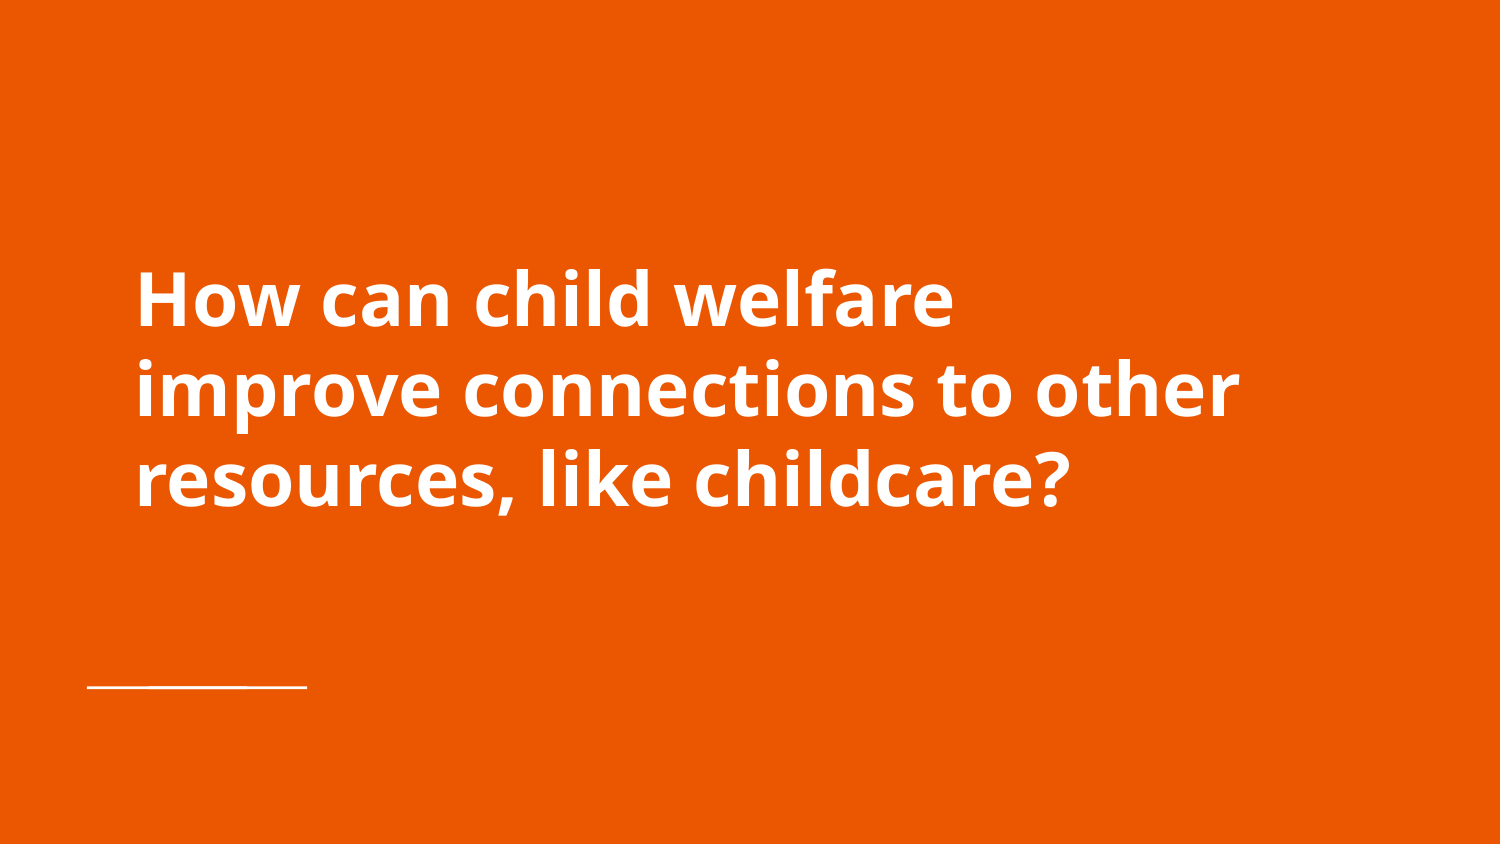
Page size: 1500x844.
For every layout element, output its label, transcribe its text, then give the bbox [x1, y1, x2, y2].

title How can child welfare improve connections to other resources, like childcare? [119, 141, 1272, 632]
